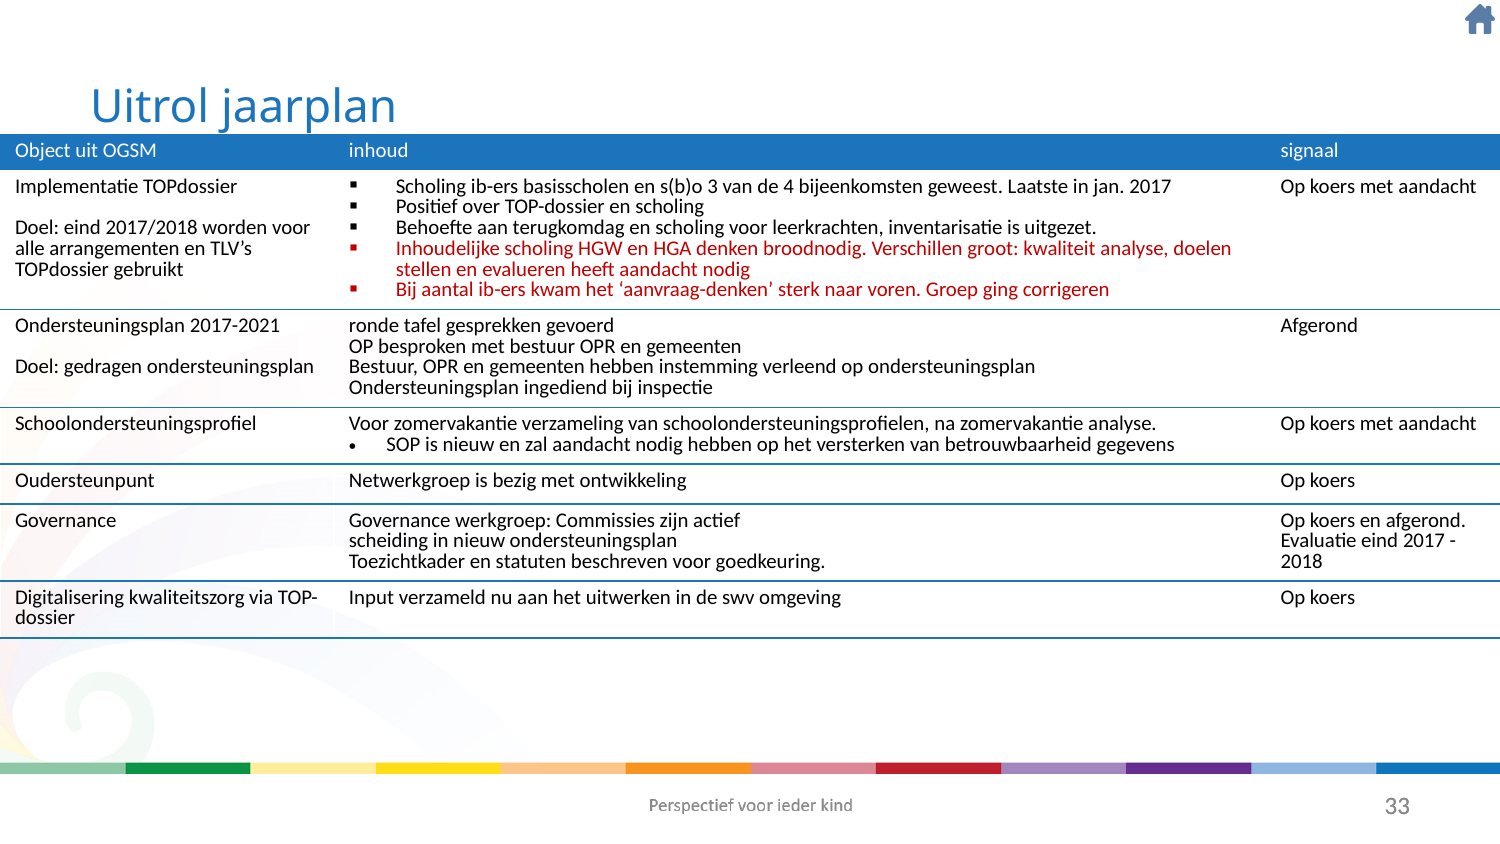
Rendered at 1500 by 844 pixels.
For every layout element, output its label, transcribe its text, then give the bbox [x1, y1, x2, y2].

table_cell ronde tafel gesprekken gevoerd OP besproken met bestuur OPR en gemeenten Bestuur, OPR en gemeenten hebben instemming verleend op ondersteuningsplan Ondersteuningsplan ingediend bij inspectie [335, 310, 1265, 407]
table_cell Afgerond [1266, 310, 1499, 407]
table_cell Op koers met aandacht [1266, 170, 1499, 309]
table_cell Oudersteunpunt [1, 465, 333, 503]
picture [0, 0, 1500, 134]
table_cell Netwerkgroep is bezig met ontwikkeling [335, 465, 1265, 503]
table_cell Schoolondersteuningsprofiel [1, 408, 333, 463]
title Uitrol jaarplan [75, 33, 1425, 134]
table_header signaal [1266, 134, 1500, 170]
table_cell Governance werkgroep: Commissies zijn actief scheiding in nieuw ondersteuningsplan Toezichtkader en statuten beschreven voor goedkeuring. [335, 505, 1265, 580]
table_cell Voor zomervakantie verzameling van schoolondersteuningsprofielen, na zomervakantie analyse. SOP is nieuw en zal aandacht nodig hebben op het versterken van betrouwbaarheid gegevens [335, 408, 1265, 463]
table_cell Digitalisering kwaliteitszorg via TOP-dossier [1, 582, 333, 637]
picture [0, 639, 1500, 844]
table_cell Op koers en afgerond. Evaluatie eind 2017 - 2018 [1266, 505, 1499, 580]
table_cell Op koers [1266, 582, 1499, 637]
table_cell Governance [1, 505, 333, 580]
table_cell Op koers met aandacht [1266, 408, 1499, 463]
table_header Object uit OGSM [0, 134, 334, 170]
table_cell Scholing ib-ers basisscholen en s(b)o 3 van de 4 bijeenkomsten geweest. Laatste in jan. 2017 Positief over TOP-dossier en scholing Behoefte aan terugkomdag en scholing voor leerkrachten, inventarisatie is uitgezet. Inhoudelijke scholing HGW en HGA denken broodnodig. Verschillen groot: kwaliteit analyse, doelen stellen en evalueren heeft aandacht nodig Bij aantal ib-ers kwam het ‘aanvraag-denken’ sterk naar voren. Groep ging corrigeren [335, 170, 1265, 309]
text_box 33 [1074, 782, 1425, 828]
table_cell Ondersteuningsplan 2017-2021 Doel: gedragen ondersteuningsplan [1, 310, 333, 407]
table_cell Input verzameld nu aan het uitwerken in de swv omgeving [335, 582, 1265, 637]
table_cell Op koers [1266, 465, 1499, 503]
table_header inhoud [334, 134, 1266, 170]
table_cell Implementatie TOPdossier Doel: eind 2017/2018 worden voor alle arrangementen en TLV’s TOPdossier gebruikt [1, 170, 333, 309]
